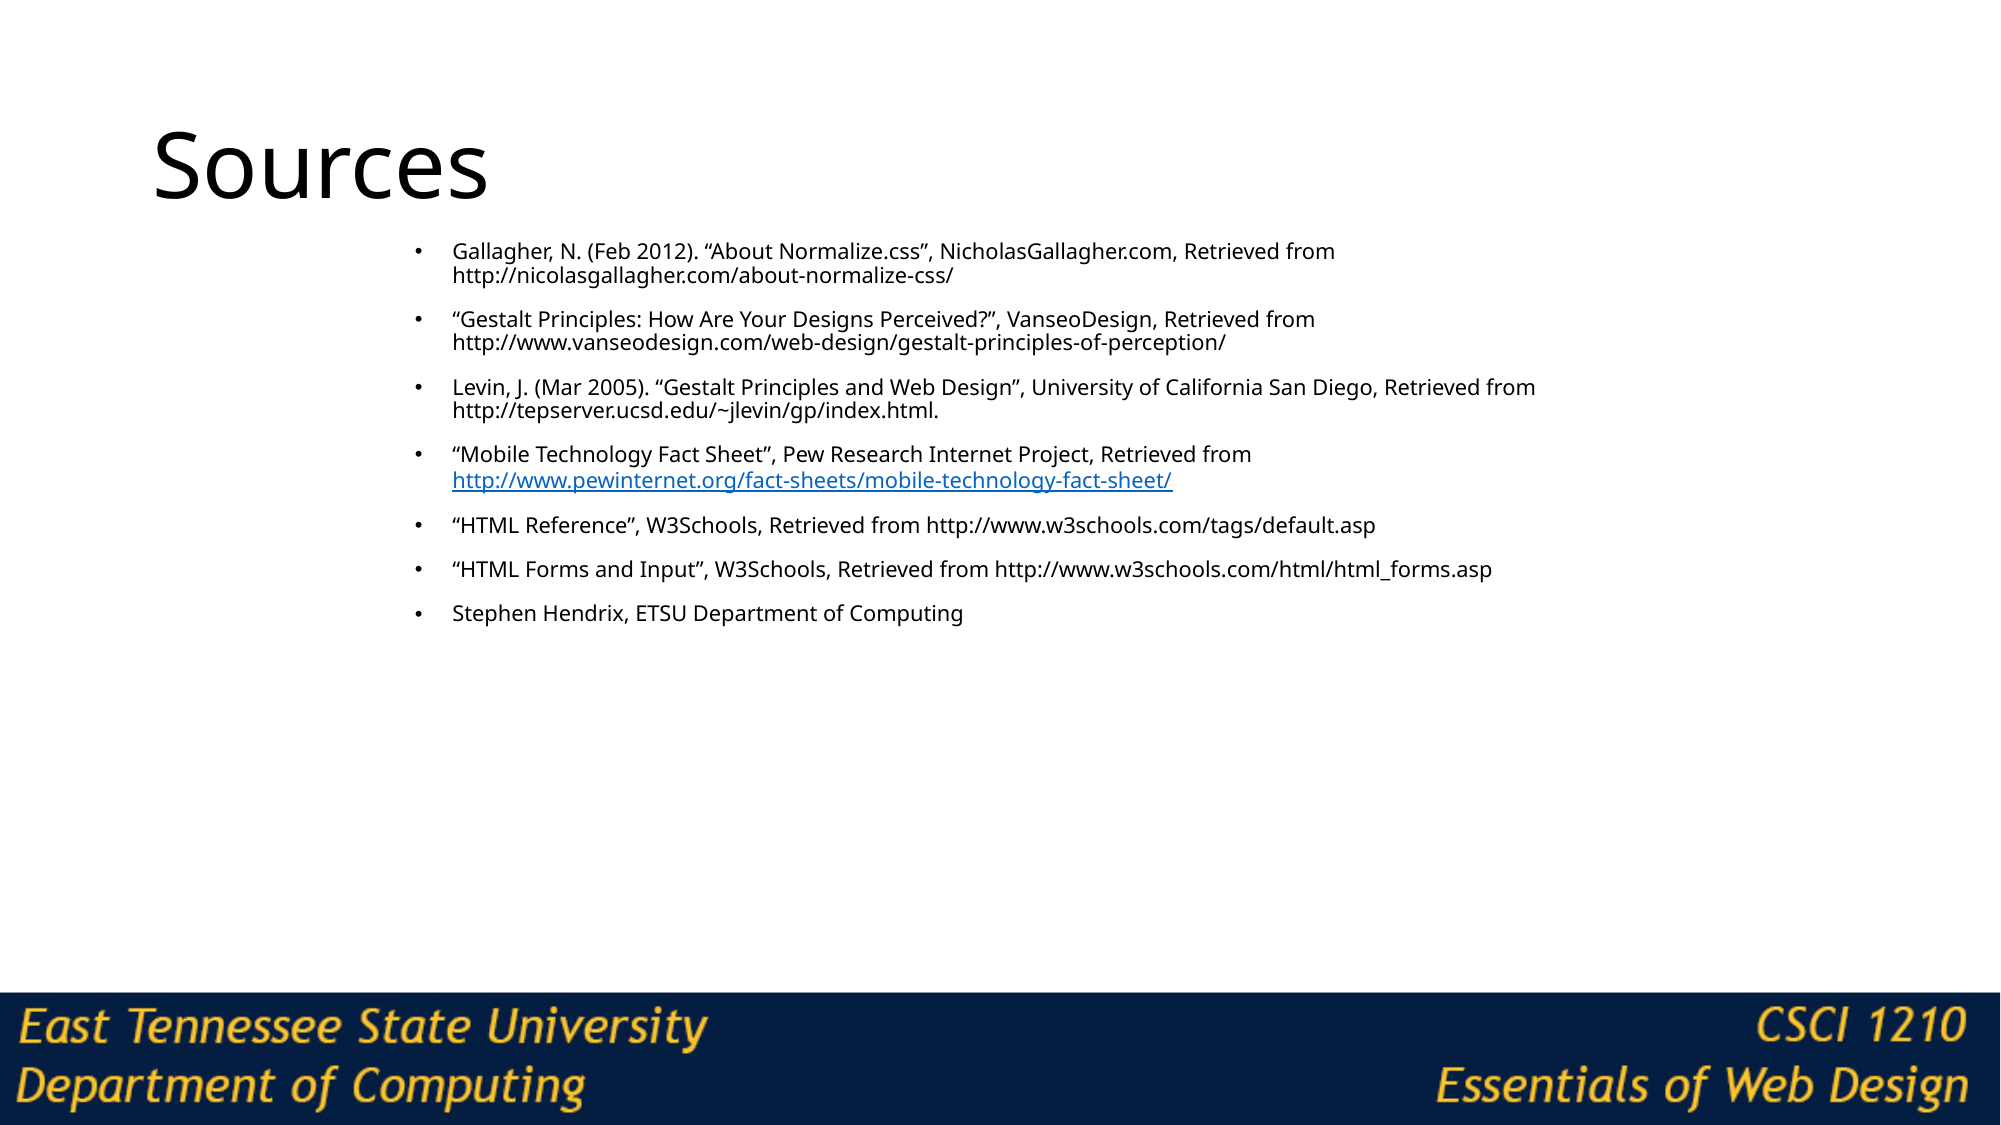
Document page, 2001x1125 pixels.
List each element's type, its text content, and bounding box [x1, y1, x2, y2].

title Sources [137, 59, 1863, 278]
list Gallagher, N. (Feb 2012). “About Normalize.css”, NicholasGallagher.com, Retrieved from http://nicolasgallagher.com/about-normalize-css/ “Gestalt Principles: How Are Your Designs Perceived?”, VanseoDesign, Retrieved from http://www.vanseodesign.com/web-design/gestalt-principles-of-perception/ Levin, J. (Mar 2005). “Gestalt Principles and Web Design”, University of California San Diego, Retrieved from http://tepserver.ucsd.edu/~jlevin/gp/index.html. “Mobile Technology Fact Sheet”, Pew Research Internet Project, Retrieved from http://www.pewinternet.org/fact-sheets/mobile-technology-fact-sheet/ “HTML Reference”, W3Schools, Retrieved from http://www.w3schools.com/tags/default.asp “HTML Forms and Input”, W3Schools, Retrieved from http://www.w3schools.com/html/html_forms.asp Stephen Hendrix, ETSU Department of Computing [399, 233, 1628, 821]
picture [0, 0, 2001, 1125]
